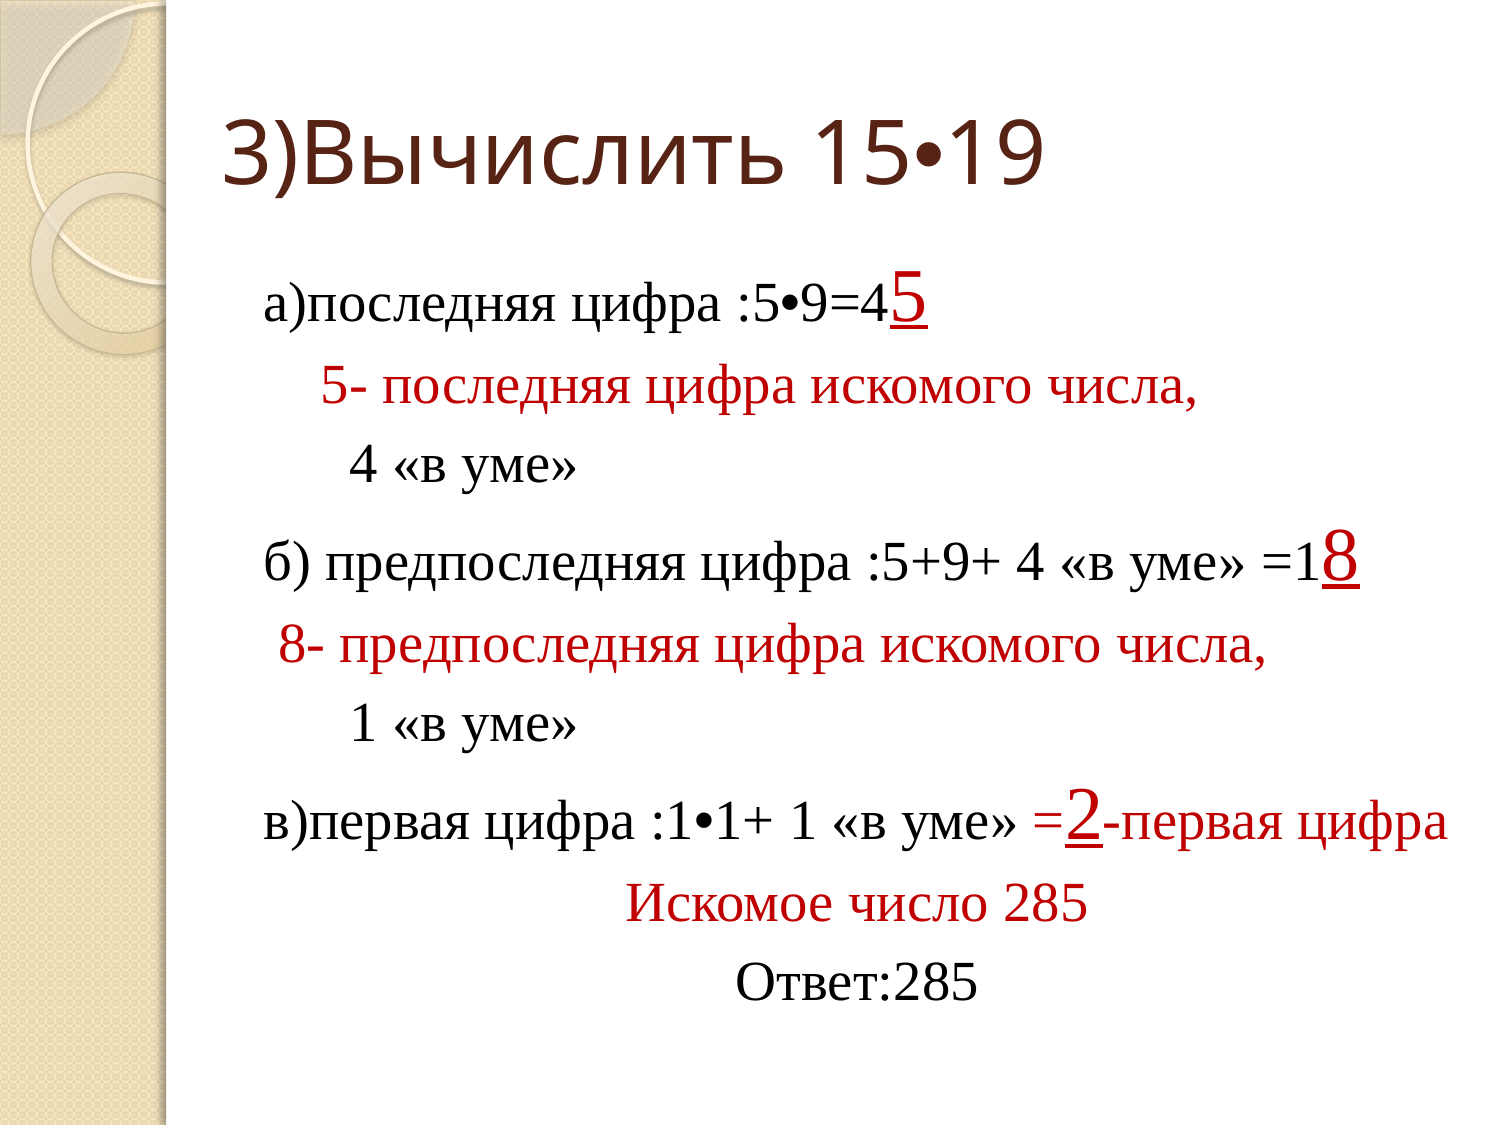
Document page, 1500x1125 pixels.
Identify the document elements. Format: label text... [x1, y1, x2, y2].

list а)последняя цифра :5•9=45 5- последняя цифра искомого числа, 4 «в уме» б) предпоследняя цифра :5+9+ 4 «в уме» =18 8- предпоследняя цифра искомого числа, 1 «в уме» в)первая цифра :1•1+ 1 «в уме» =2-первая цифра Искомое число 285 Ответ:285 [235, 237, 1466, 1025]
title 3)Вычислить 15•19 [206, 54, 1437, 243]
